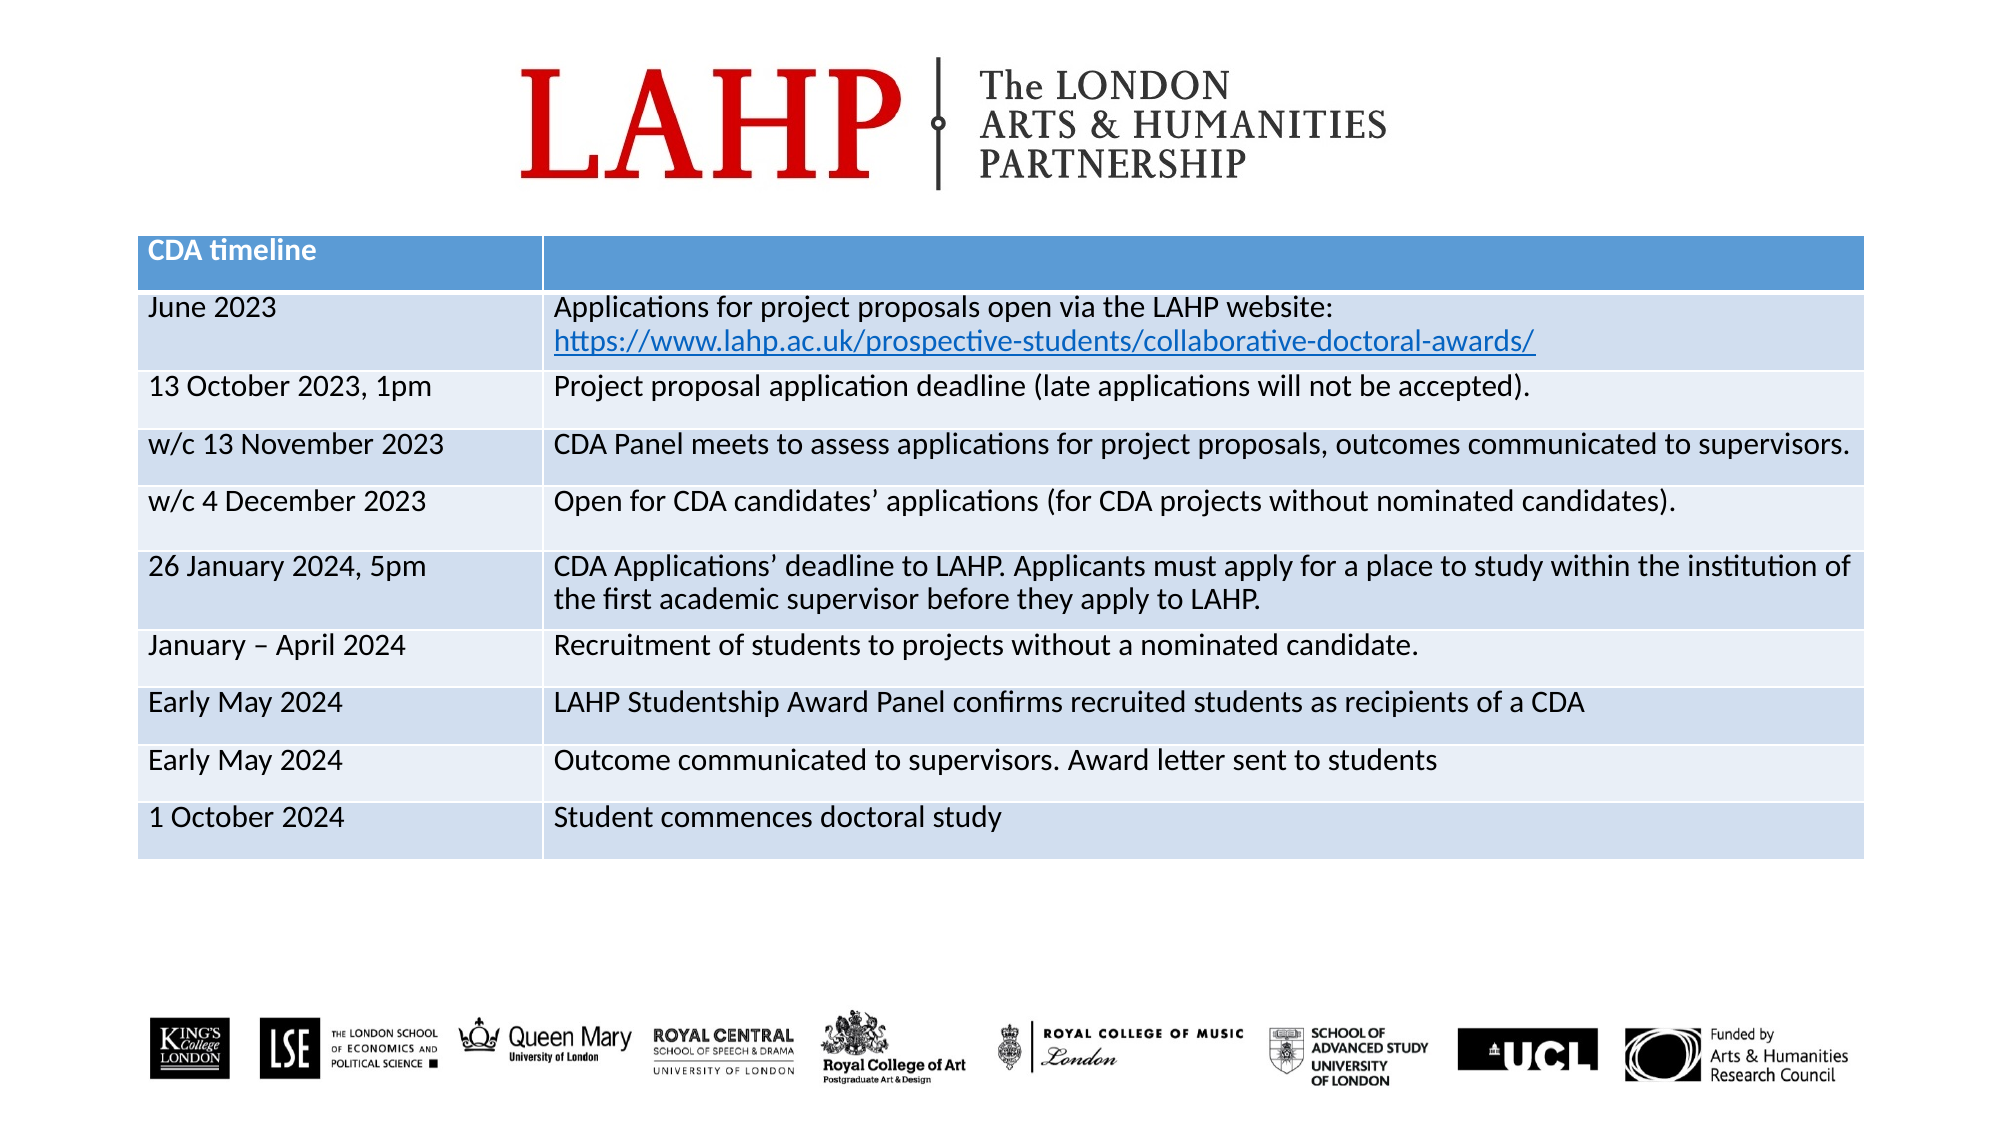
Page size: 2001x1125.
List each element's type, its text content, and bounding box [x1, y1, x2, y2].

table_cell Early May 2024 [138, 688, 542, 744]
table_cell Outcome communicated to supervisors. Award letter sent to students [544, 746, 1864, 801]
table_cell Recruitment of students to projects without a nominated candidate. [544, 631, 1864, 686]
table_cell January – April 2024 [138, 631, 542, 686]
table_cell CDA Panel meets to assess applications for project proposals, outcomes communicated to supervisors. [544, 430, 1864, 485]
table_cell 1 October 2024 [138, 803, 542, 859]
table_header CDA timeline [138, 236, 542, 290]
table_cell w/c 13 November 2023 [138, 430, 542, 485]
table_cell Student commences doctoral study [544, 803, 1864, 859]
picture [487, 28, 1420, 200]
table_cell 13 October 2023, 1pm [138, 372, 542, 428]
table_cell June 2023 [138, 295, 542, 370]
table_cell LAHP Studentship Award Panel confirms recruited students as recipients of a CDA [544, 688, 1864, 744]
table_cell Early May 2024 [138, 746, 542, 801]
table_cell 26 January 2024, 5pm [138, 552, 542, 629]
picture [137, 999, 1863, 1097]
table_cell Open for CDA candidates’ applications (for CDA projects without nominated candidates). [544, 487, 1864, 550]
table_cell w/c 4 December 2023 [138, 487, 542, 550]
table_cell CDA Applications’ deadline to LAHP. Applicants must apply for a place to study within the institution of the first academic supervisor before they apply to LAHP. [544, 552, 1864, 629]
table_cell Project proposal application deadline (late applications will not be accepted). [544, 372, 1864, 428]
table_header [544, 236, 1864, 290]
table_cell Applications for project proposals open via the LAHP website: https://www.lahp.ac.uk/prospective-students/collaborative-doctoral-awards/ [544, 295, 1864, 370]
